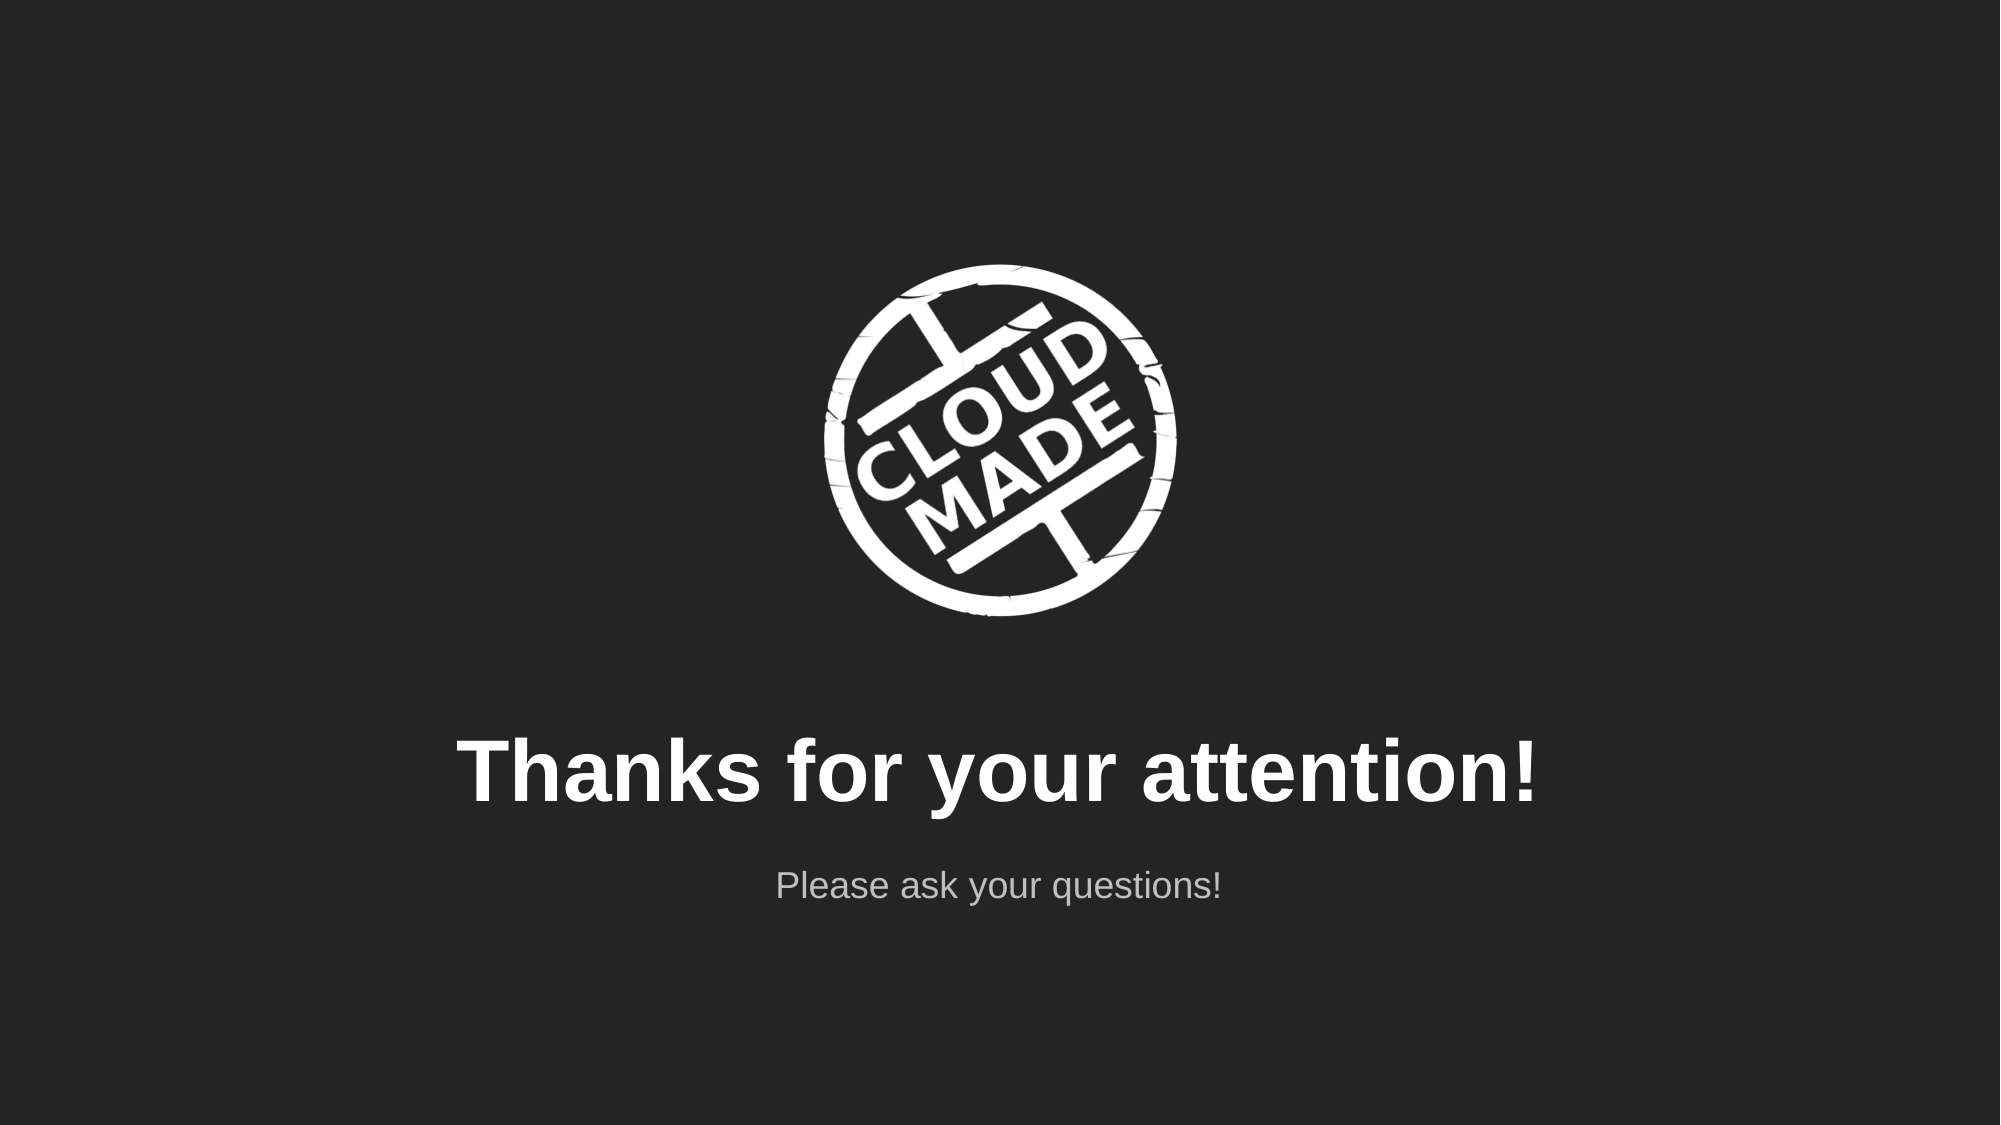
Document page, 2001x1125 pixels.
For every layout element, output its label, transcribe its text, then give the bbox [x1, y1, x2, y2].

picture [821, 260, 1177, 621]
list Thanks for your attention! [95, 732, 1903, 820]
list Please ask your questions! [95, 830, 1903, 899]
